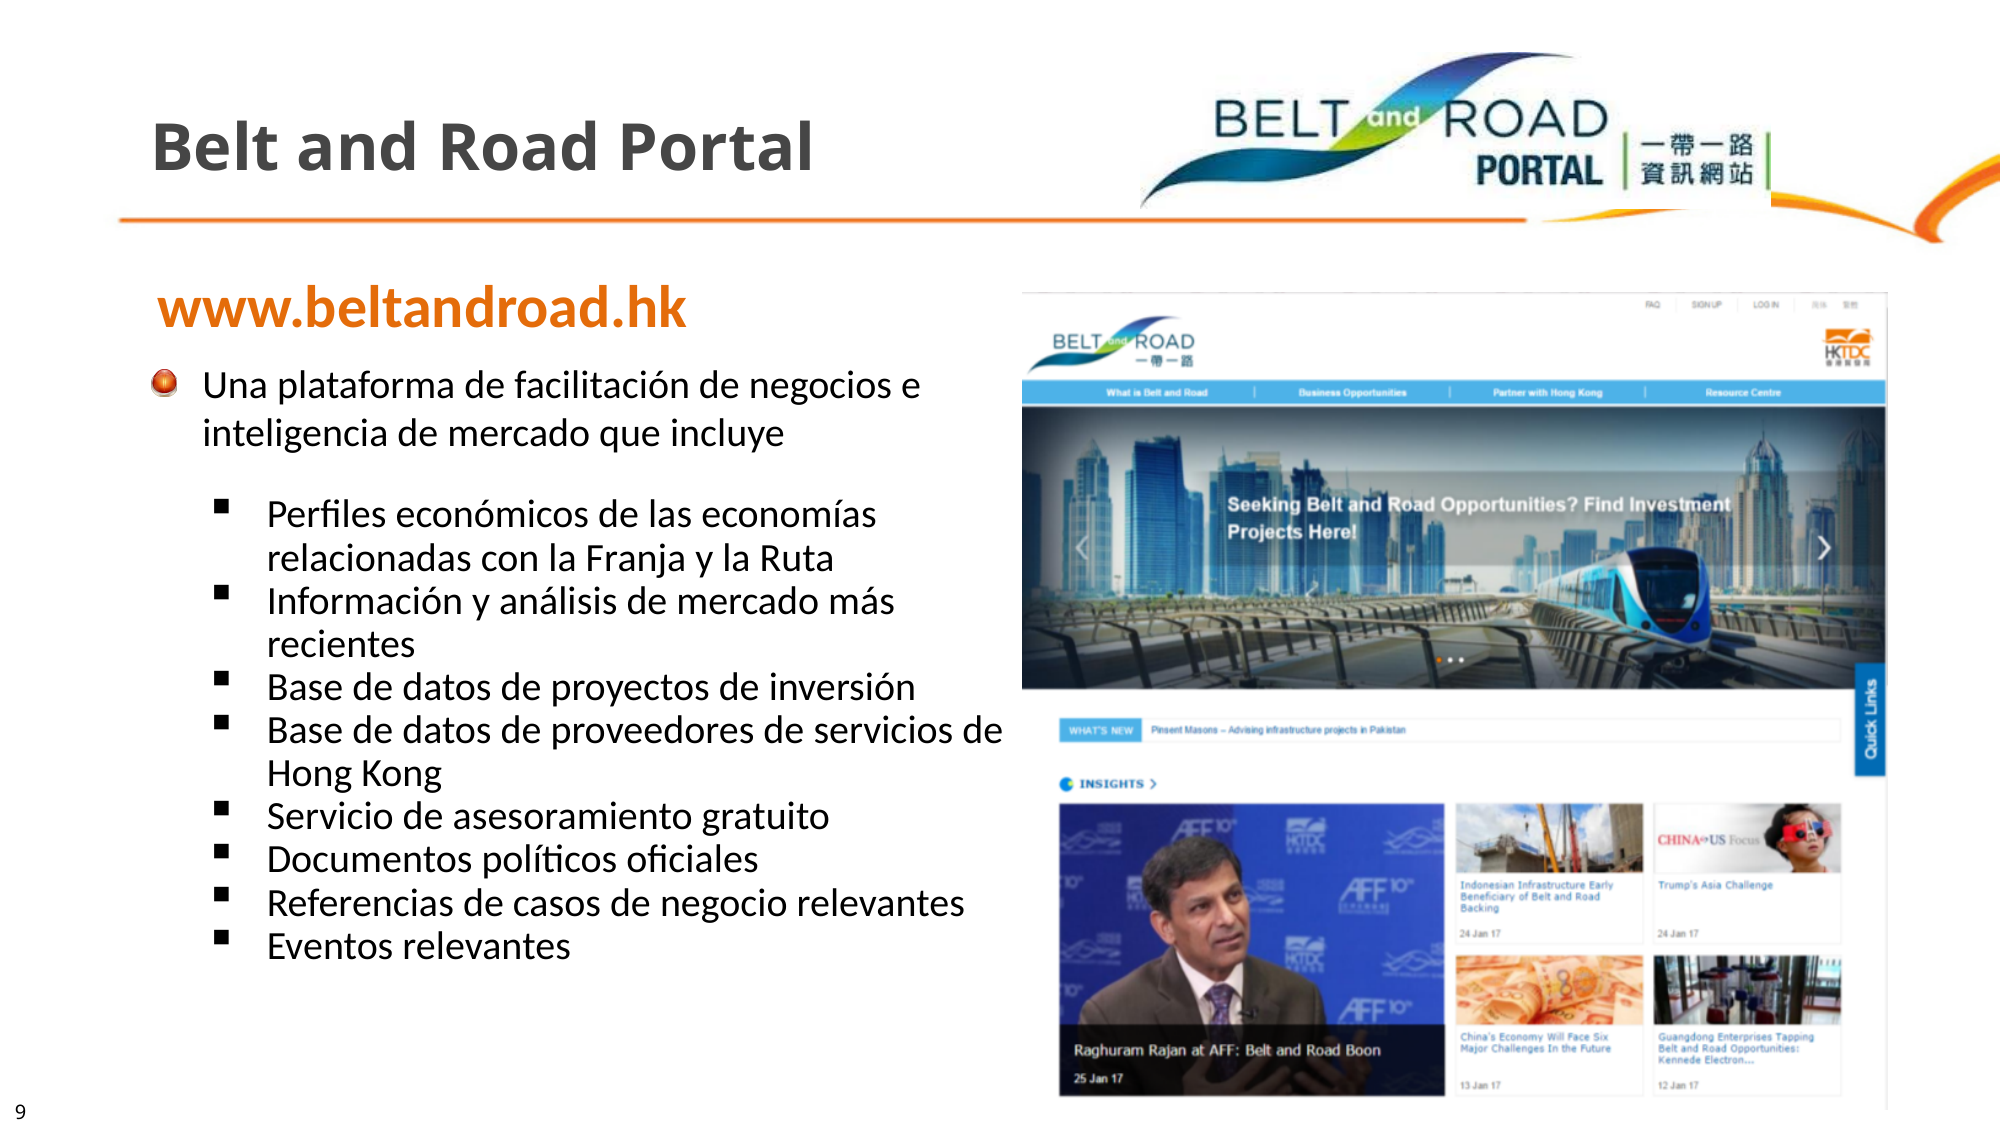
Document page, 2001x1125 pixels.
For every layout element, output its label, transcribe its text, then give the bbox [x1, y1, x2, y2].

picture [0, 0, 2000, 278]
text_box www.beltandroad.hk [132, 260, 898, 347]
picture [150, 368, 177, 397]
list Belt and Road Portal [135, 106, 1755, 242]
list Una plataforma de facilitación de negocios e inteligencia de mercado que incluye Perfiles económicos de las economías relacionadas con la Franja y la Ruta Información y análisis de mercado más recientes Base de datos de proyectos de inversión Base de datos de proveedores de servicios de Hong Kong Servicio de asesoramiento gratuito Documentos políticos oficiales Referencias de casos de negocio relevantes Eventos relevantes [135, 351, 1033, 1125]
picture [1022, 292, 1888, 1110]
